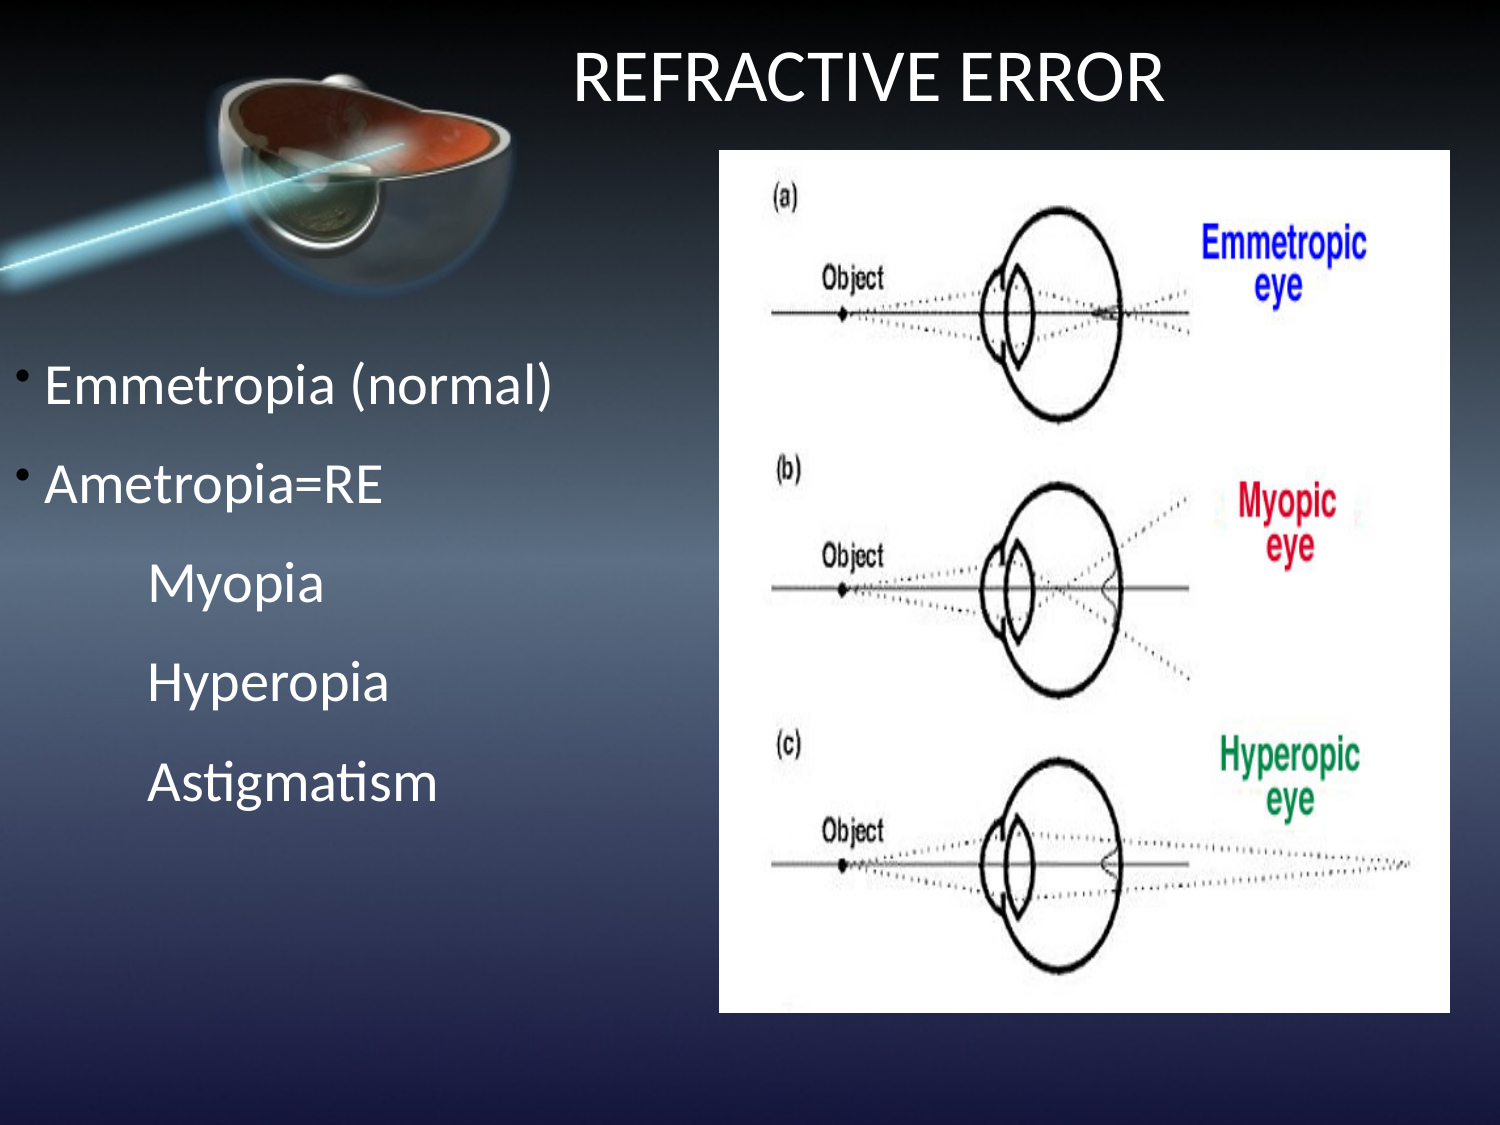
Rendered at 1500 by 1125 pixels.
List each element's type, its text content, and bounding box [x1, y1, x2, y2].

text_box Emmetropia (normal) Ametropia=RE Myopia Hyperopia Astigmatism [0, 338, 713, 920]
text_box REFRACTIVE ERROR [353, 18, 1182, 124]
picture [0, 0, 1500, 1125]
